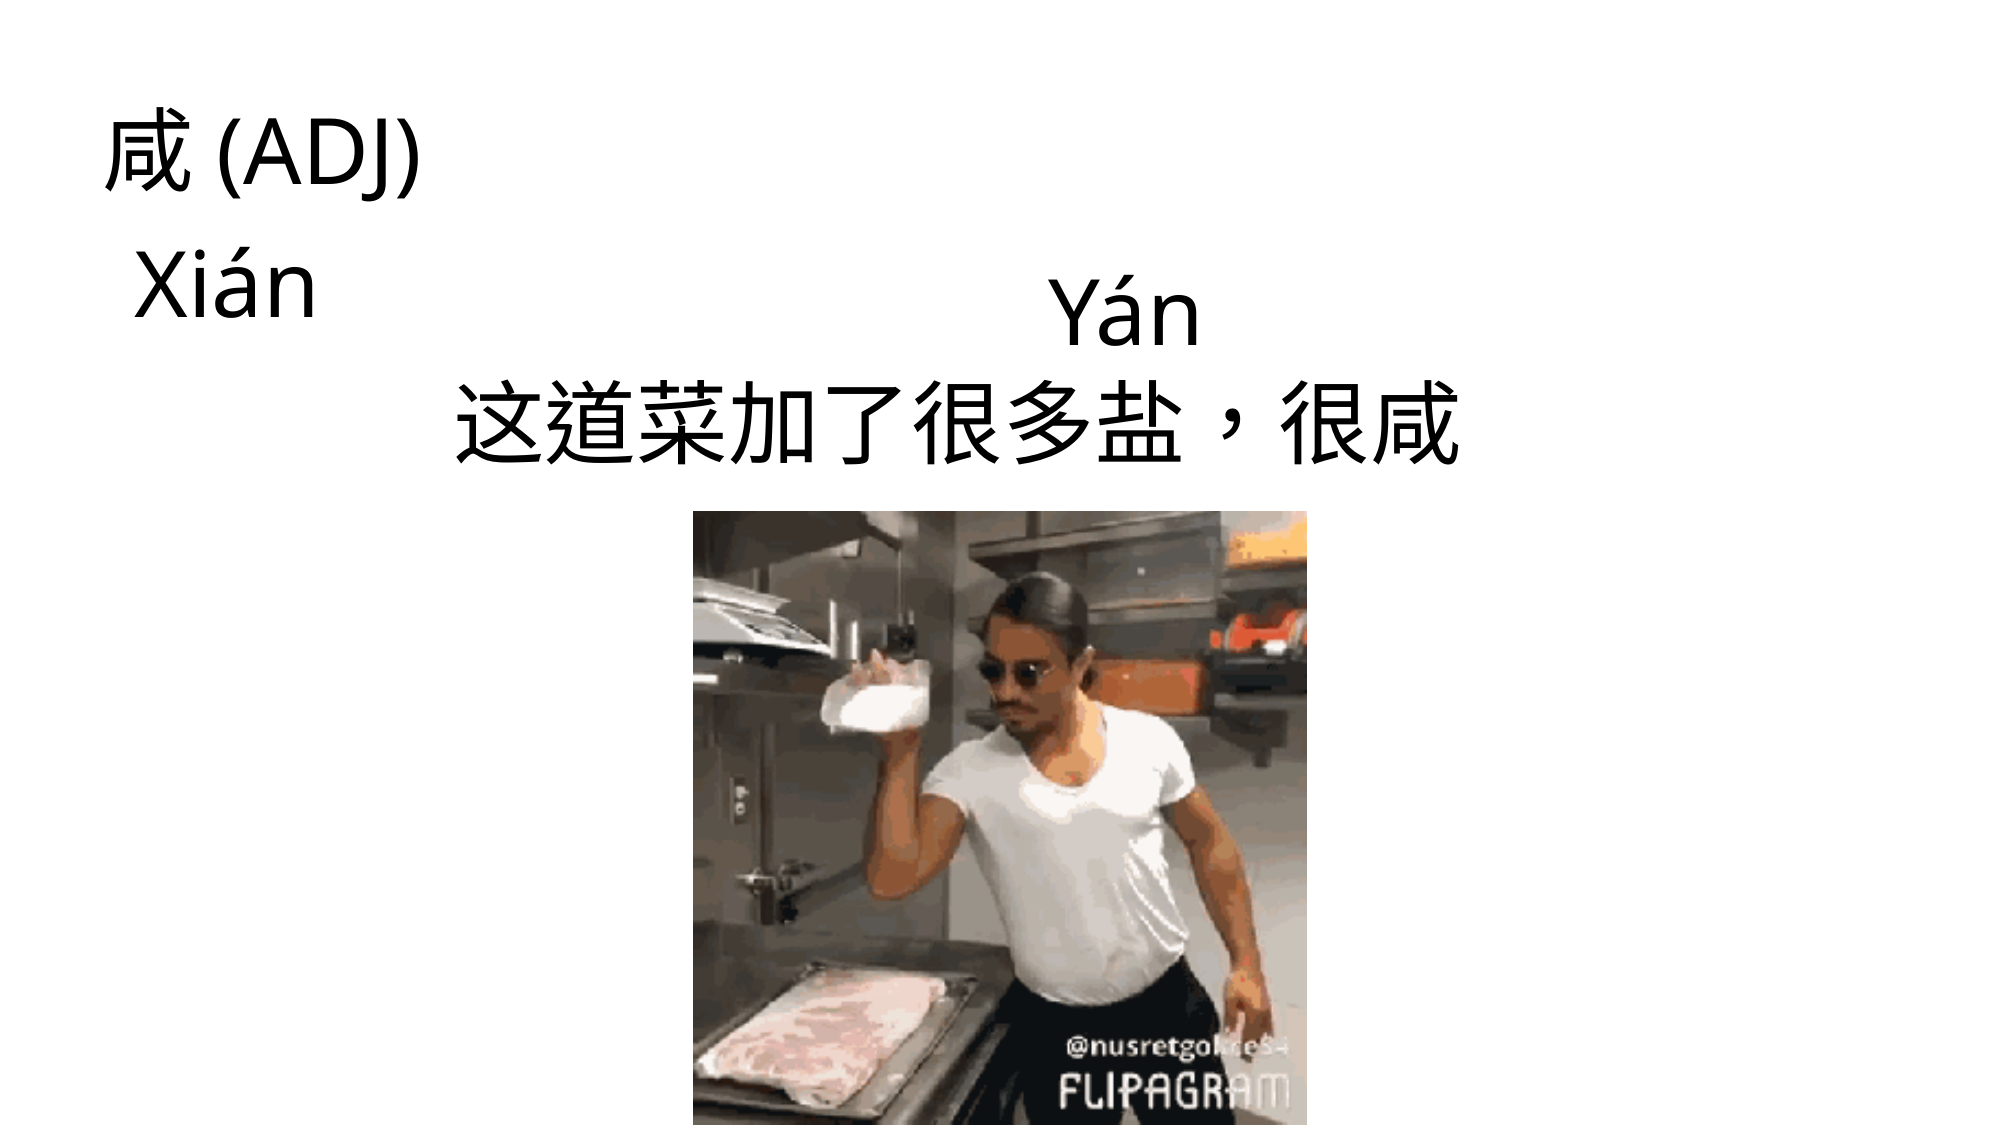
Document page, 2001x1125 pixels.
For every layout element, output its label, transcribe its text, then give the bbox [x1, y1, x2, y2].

title 咸(ADJ) [87, 59, 1863, 359]
text_box Xián [58, 218, 396, 358]
text_box Yán [957, 246, 1295, 386]
text_box 这道菜加了很多盐，很咸 [438, 358, 1478, 484]
picture [693, 511, 1307, 1125]
